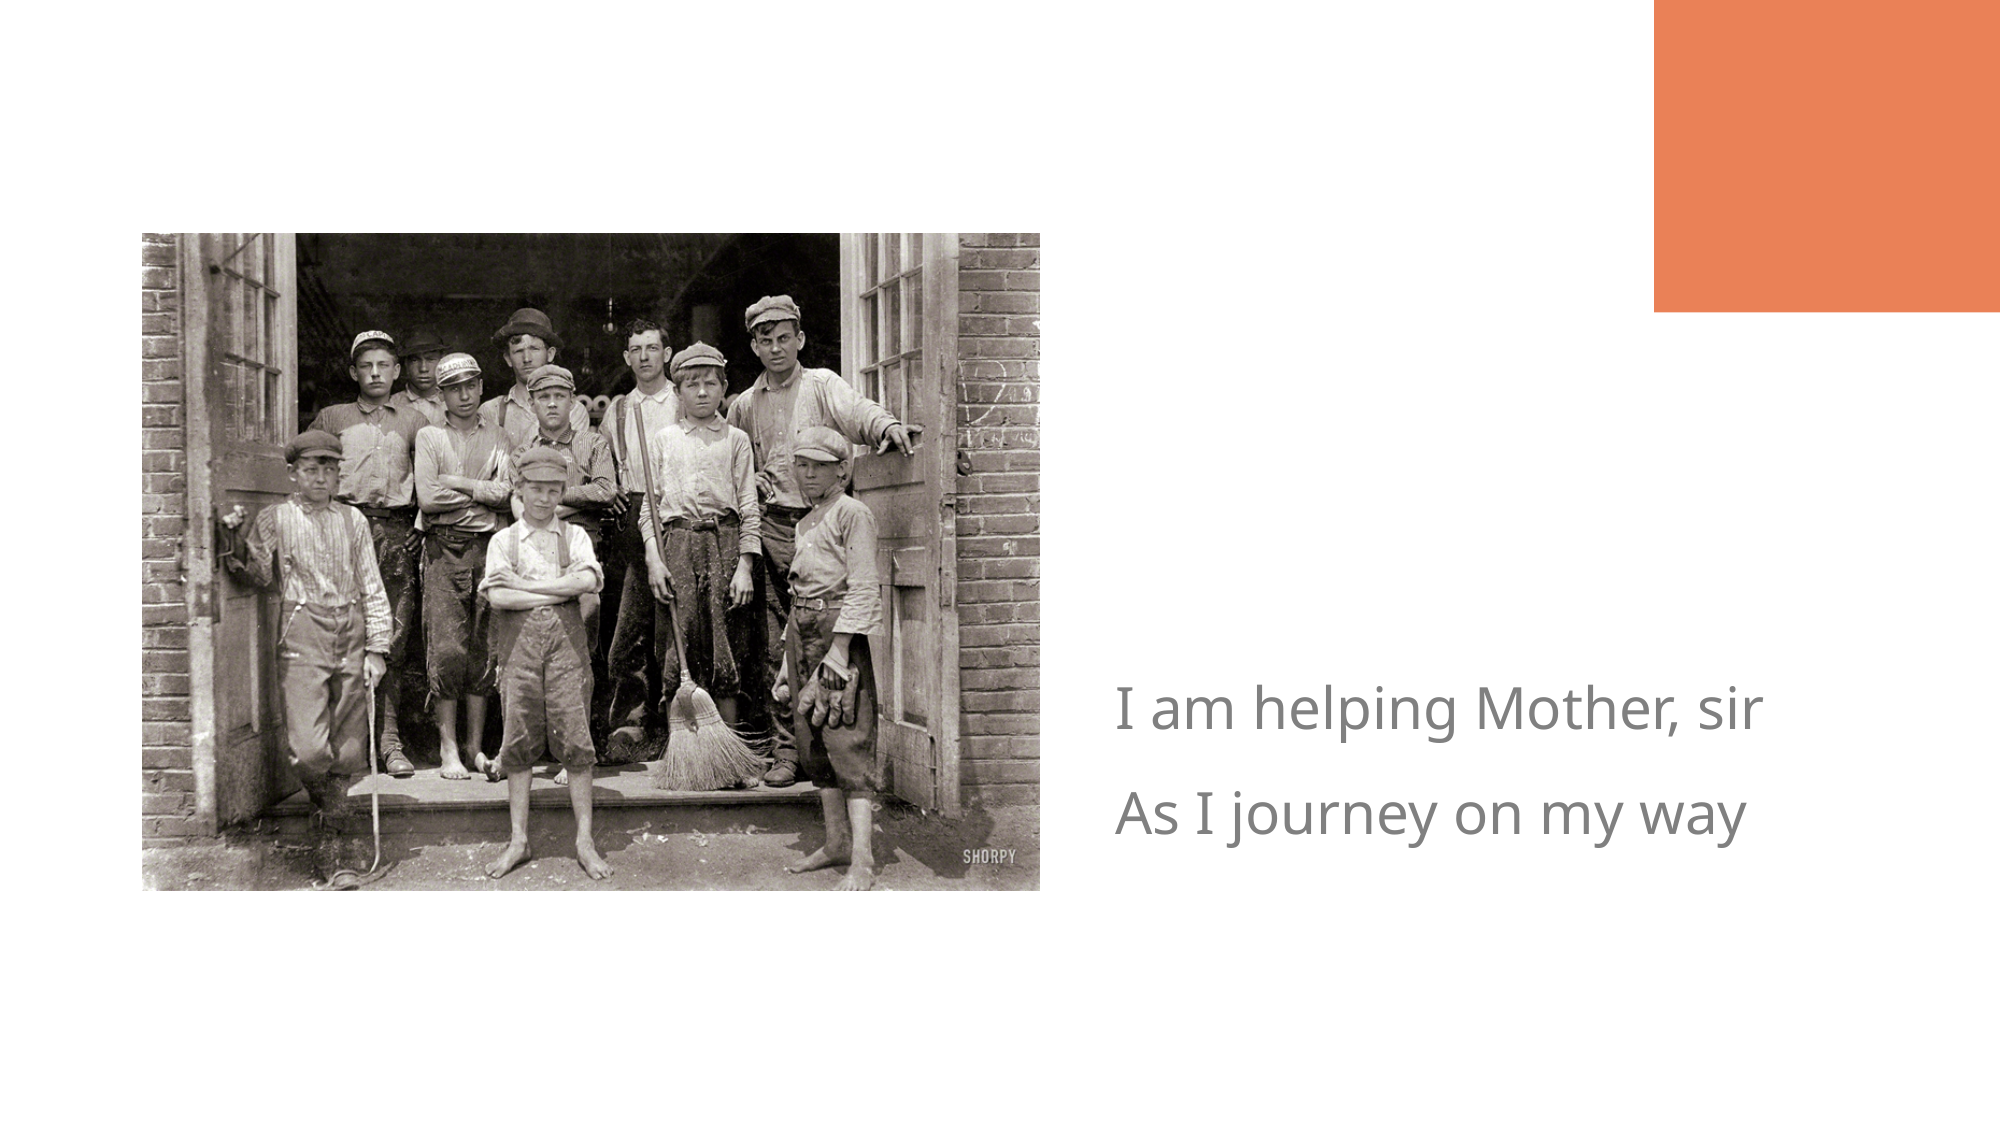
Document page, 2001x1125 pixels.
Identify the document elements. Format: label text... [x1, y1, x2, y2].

picture [142, 233, 1040, 891]
text_box [1653, 0, 2000, 313]
text_box I am helping Mother, sir As I journey on my way [1100, 628, 1921, 854]
